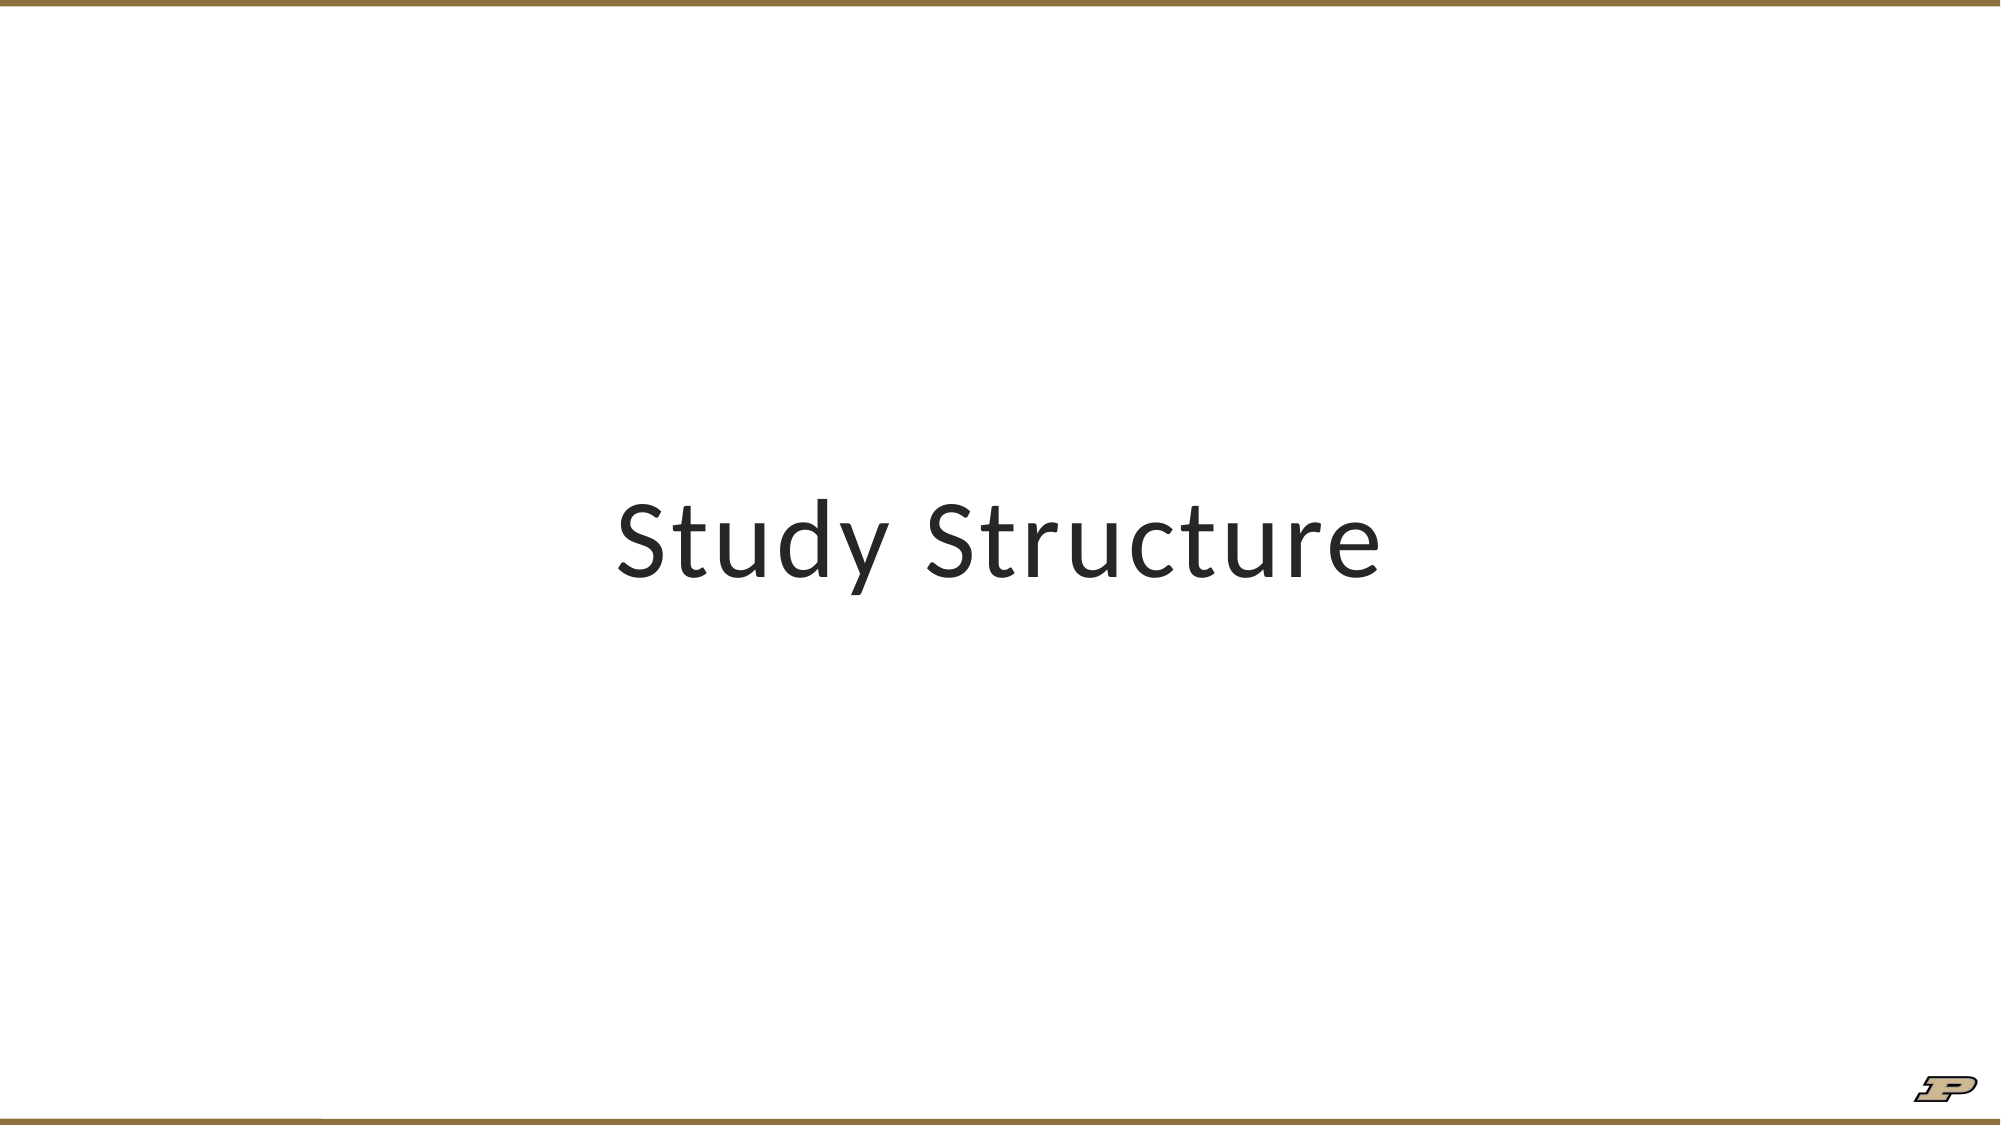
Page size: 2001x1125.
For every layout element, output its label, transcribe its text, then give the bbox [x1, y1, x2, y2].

title Study Structure [147, 448, 1853, 677]
picture [1913, 1076, 1978, 1102]
